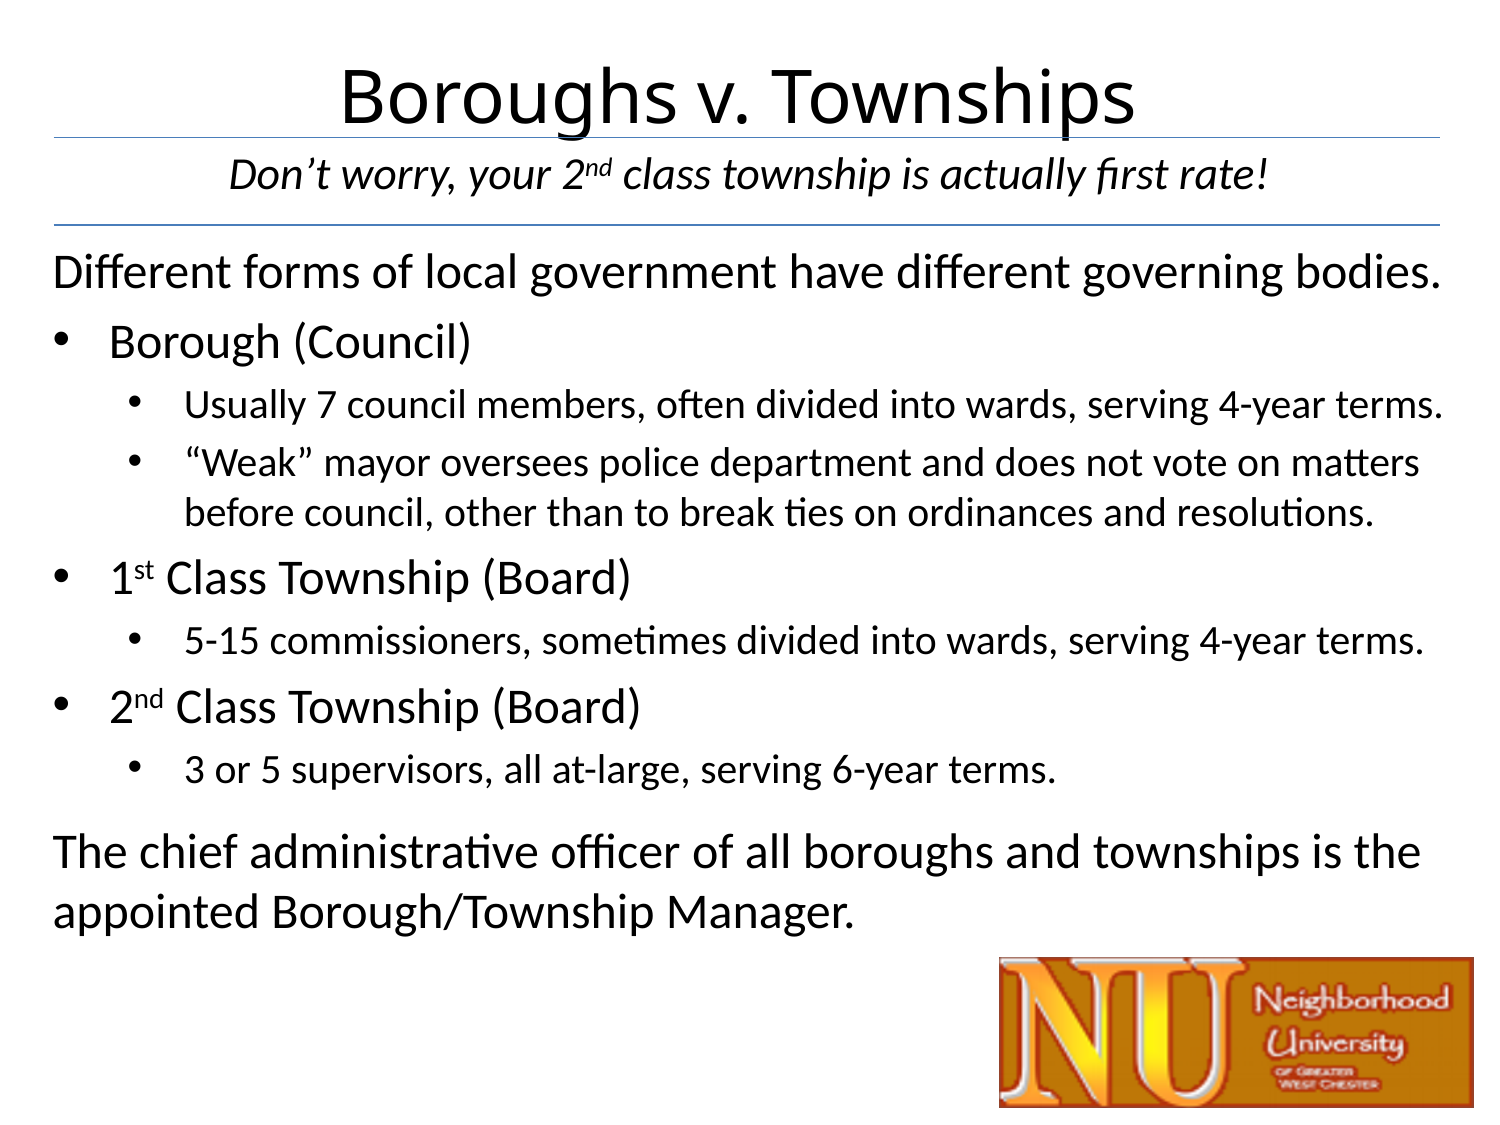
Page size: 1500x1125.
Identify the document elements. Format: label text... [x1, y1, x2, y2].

title Boroughs v. Townships [112, 24, 1388, 136]
subtitle Don’t worry, your 2nd class township is actually first rate! Different forms of local government have different governing bodies. Borough (Council) Usually 7 council members, often divided into wards, serving 4-year terms. “Weak” mayor oversees police department and does not vote on matters before council, other than to break ties on ordinances and resolutions. 1st Class Township (Board) 5-15 commissioners, sometimes divided into wards, serving 4-year terms. 2nd Class Township (Board) 3 or 5 supervisors, all at-large, serving 6-year terms. The chief administrative officer of all boroughs and townships is the appointed Borough/Township Manager. [37, 136, 1461, 958]
picture [999, 957, 1474, 1108]
